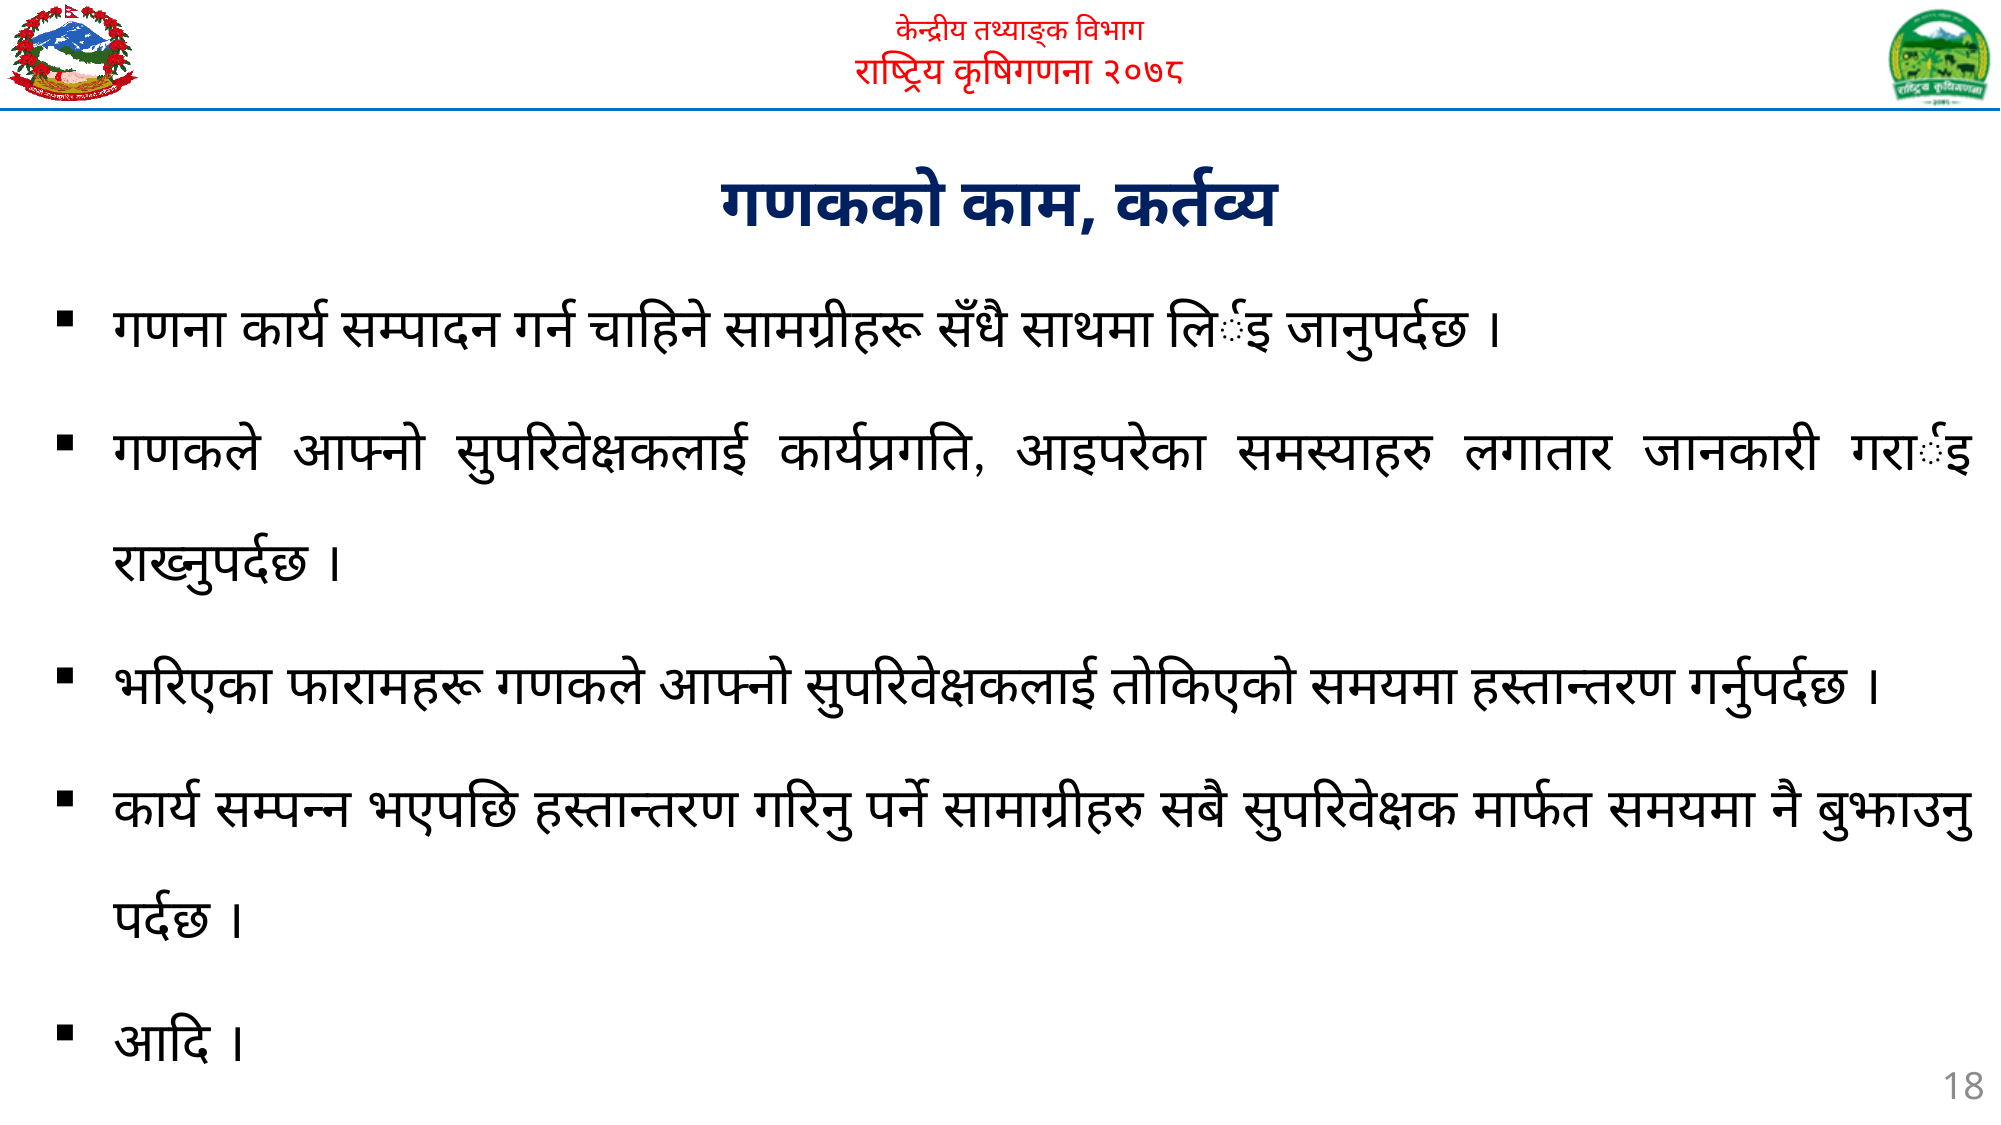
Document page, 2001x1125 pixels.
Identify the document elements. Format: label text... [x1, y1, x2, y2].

slide_number 18 [1533, 1050, 2000, 1125]
text_box गणकको काम, कर्तव्य [0, 112, 2000, 257]
list गणना कार्य सम्पादन गर्न चाहिने सामग्रीहरू सँधै साथमा लिर्इ जानुपर्दछ । गणकले आफ्नो सुपरिवेक्षकलाई कार्यप्रगति, आइपरेका समस्याहरु लगातार जानकारी गरार्इ राख्नुपर्दछ । भरिएका फारामहरू गणकले आफ्नो सुपरिवेक्षकलाई तोकिएको समयमा हस्तान्तरण गर्नुपर्दछ । कार्य सम्पन्न भएपछि हस्तान्तरण गरिनु पर्ने सामाग्रीहरु सबै सुपरिवेक्षक मार्फत समयमा नै बुझाउनु पर्दछ । आदि । [37, 257, 1988, 1125]
picture [7, 4, 138, 101]
picture [1887, 4, 1993, 108]
